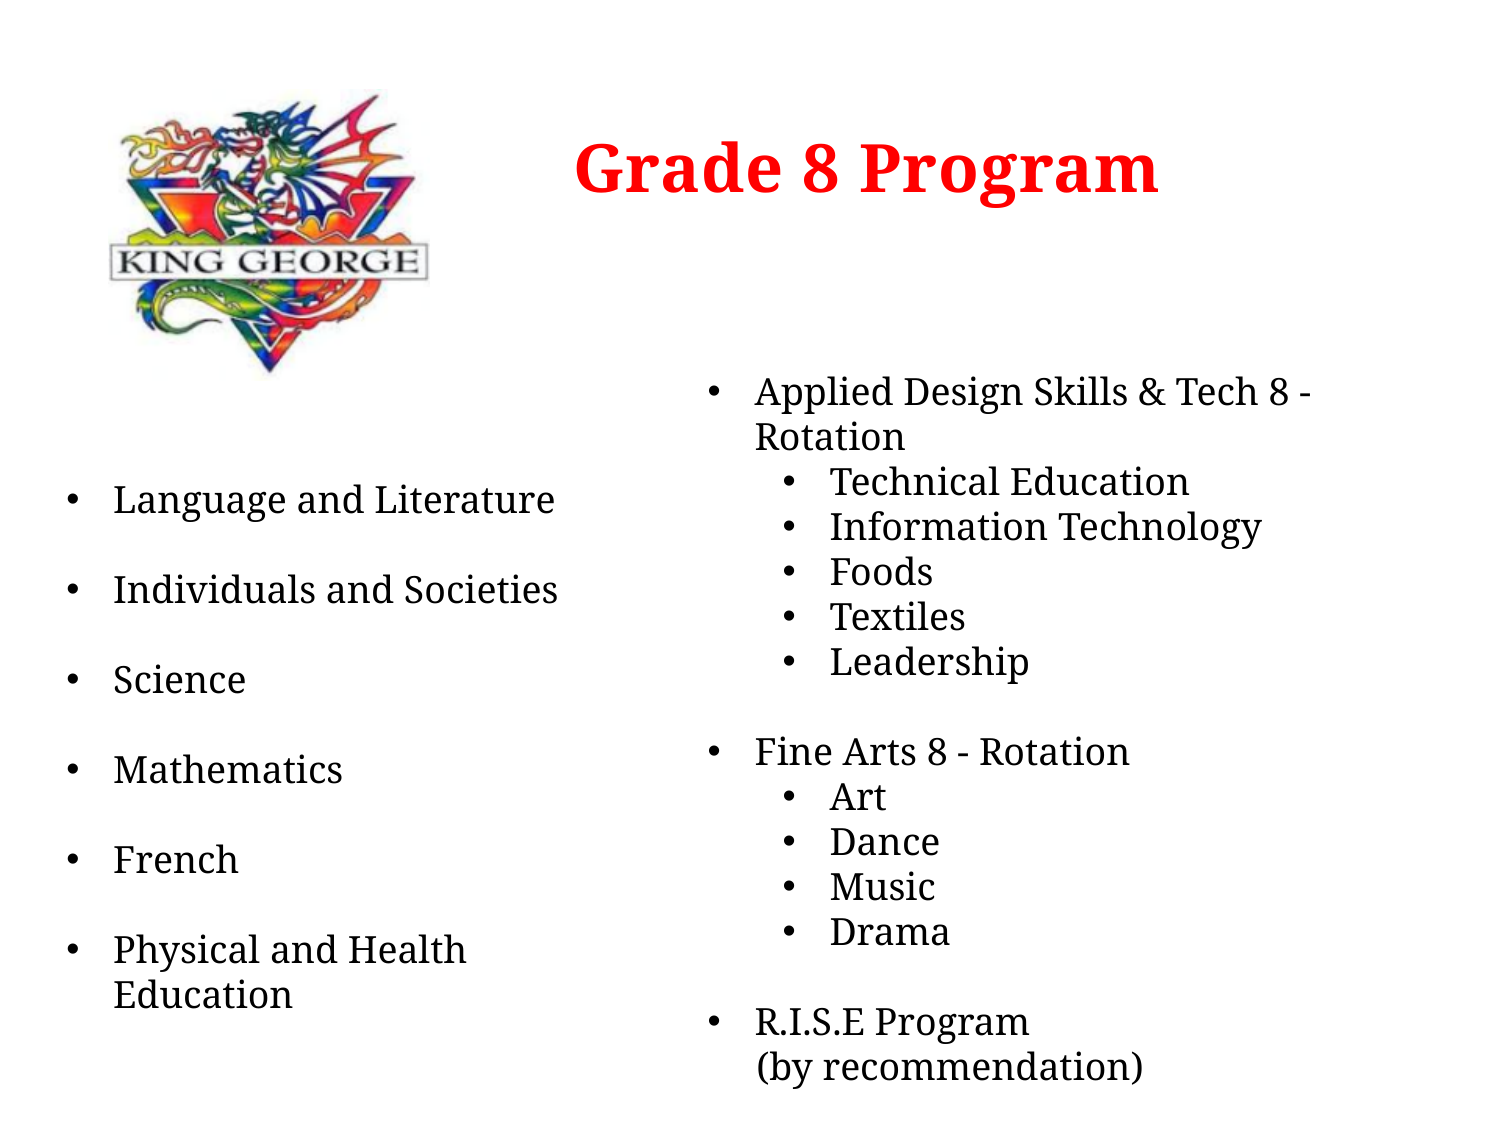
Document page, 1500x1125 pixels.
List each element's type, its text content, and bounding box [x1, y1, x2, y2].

picture [108, 89, 430, 381]
text_box Language and Literature Individuals and Societies Science Mathematics French Physical and Health Education [51, 468, 666, 1125]
text_box Applied Design Skills & Tech 8 - Rotation Technical Education Information Technology Foods Textiles Leadership Fine Arts 8 - Rotation Art Dance Music Drama R.I.S.E Program (by recommendation) [707, 315, 1429, 1125]
text_box Grade 8 Program [440, 118, 1500, 314]
